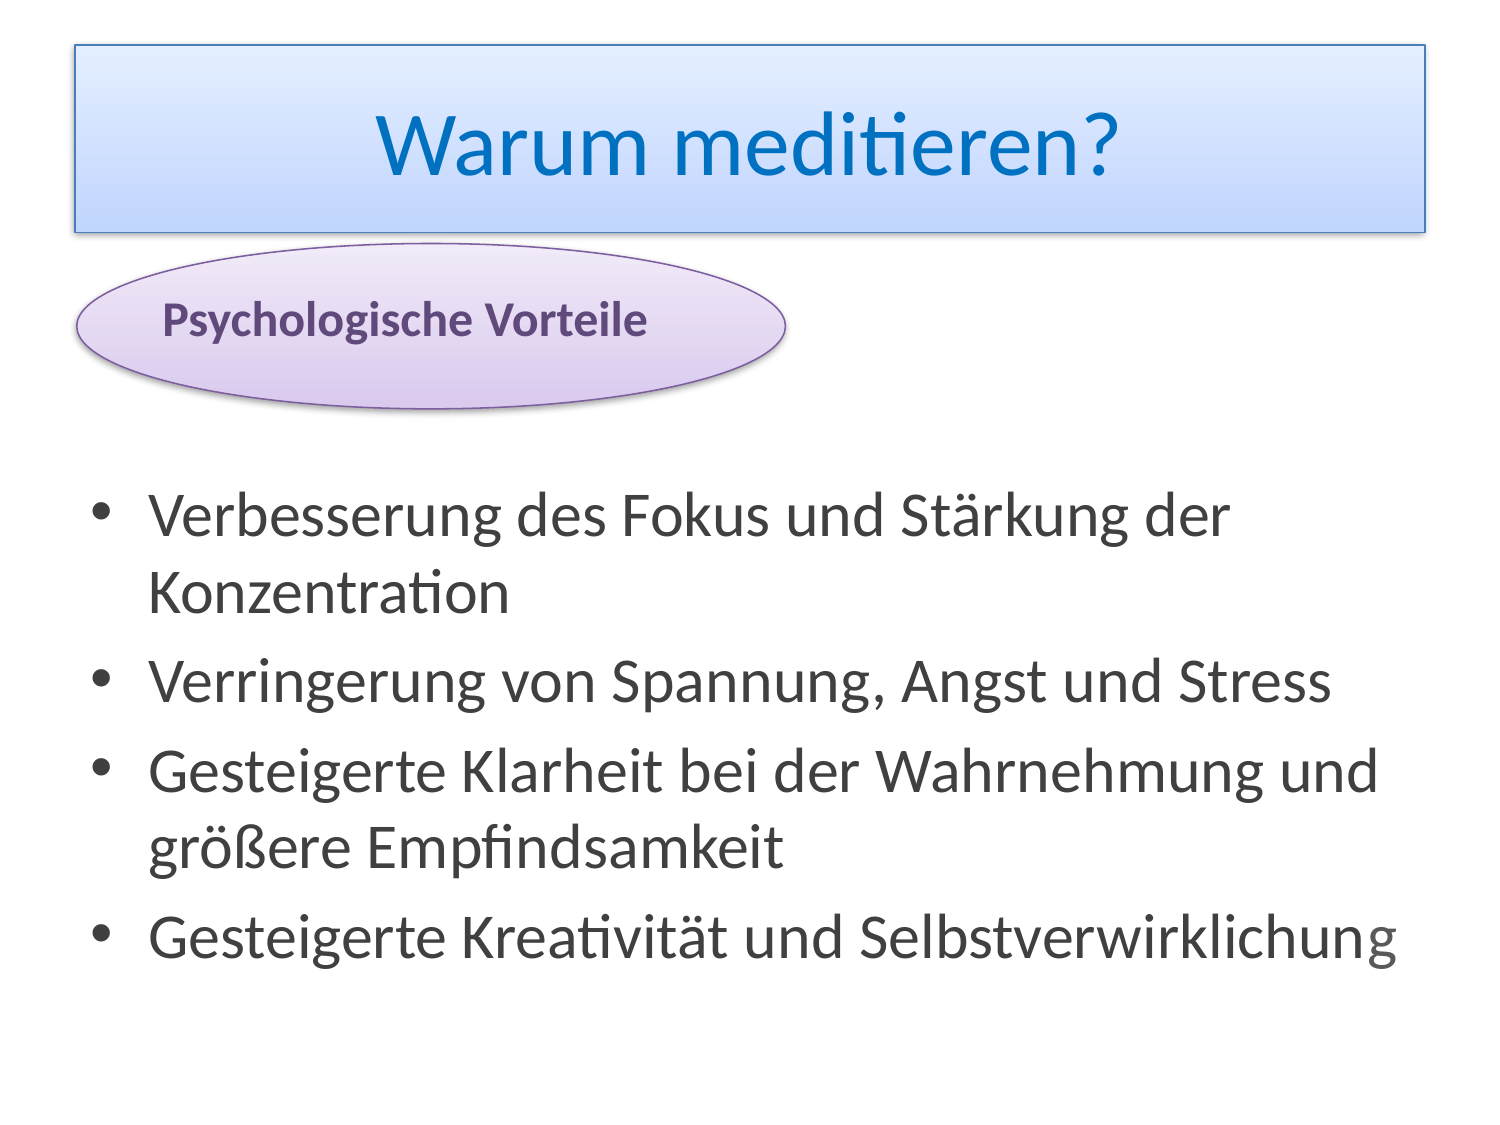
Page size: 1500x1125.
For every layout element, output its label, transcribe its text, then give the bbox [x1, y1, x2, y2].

text_box [75, 242, 787, 410]
list Verbesserung des Fokus und Stärkung der Konzentration Verringerung von Spannung, Angst und Stress Gesteigerte Klarheit bei der Wahrnehmung und größere Empfindsamkeit Gesteigerte Kreativität und Selbstverwirklichung [75, 196, 1425, 1005]
text_box Psychologische Vorteile [147, 278, 715, 354]
title Warum meditieren? [74, 44, 1426, 233]
